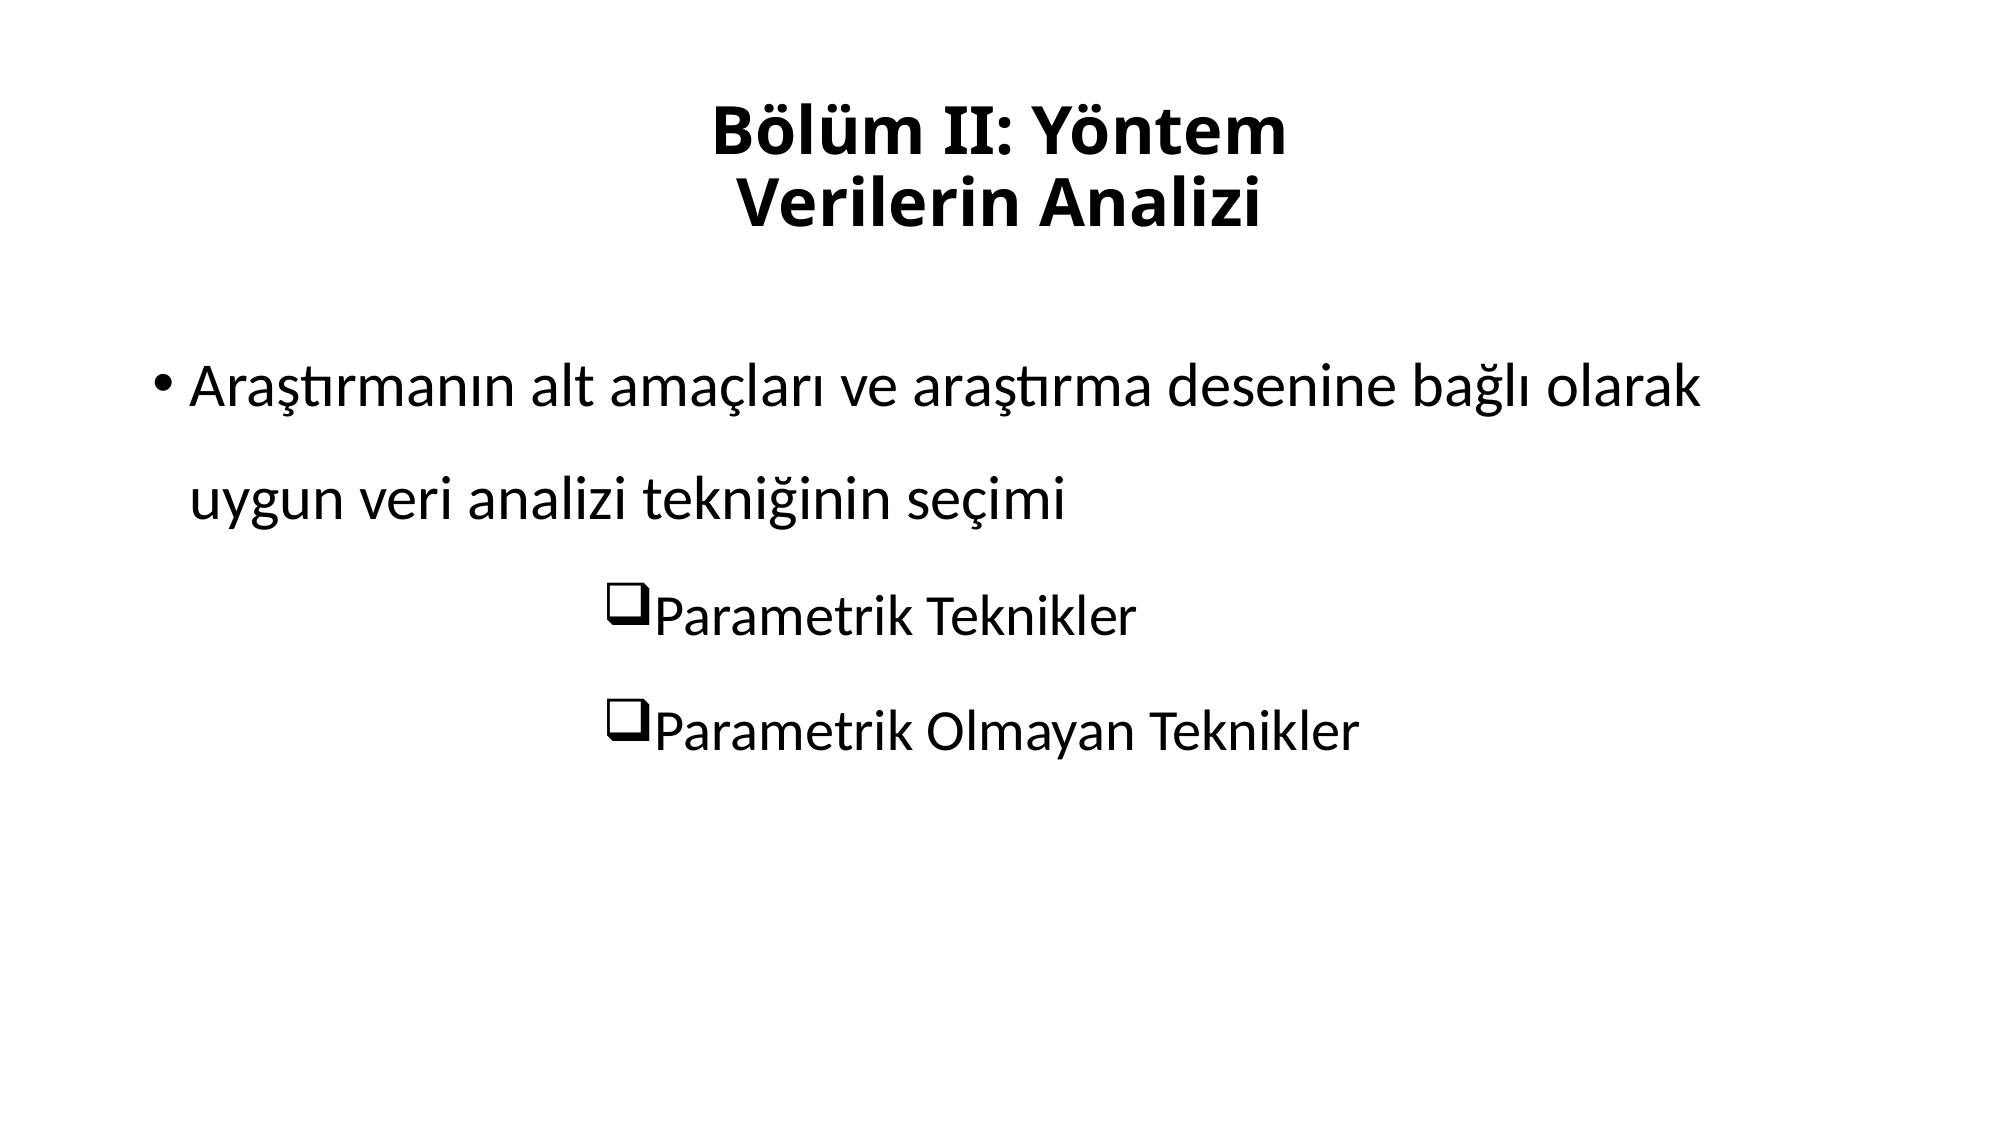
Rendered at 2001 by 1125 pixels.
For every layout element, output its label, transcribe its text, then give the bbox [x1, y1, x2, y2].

list Araştırmanın alt amaçları ve araştırma desenine bağlı olarak uygun veri analizi tekniğinin seçimi Parametrik Teknikler Parametrik Olmayan Teknikler [137, 299, 1863, 1014]
title Bölüm II: Yöntem Verilerin Analizi [137, 59, 1863, 278]
